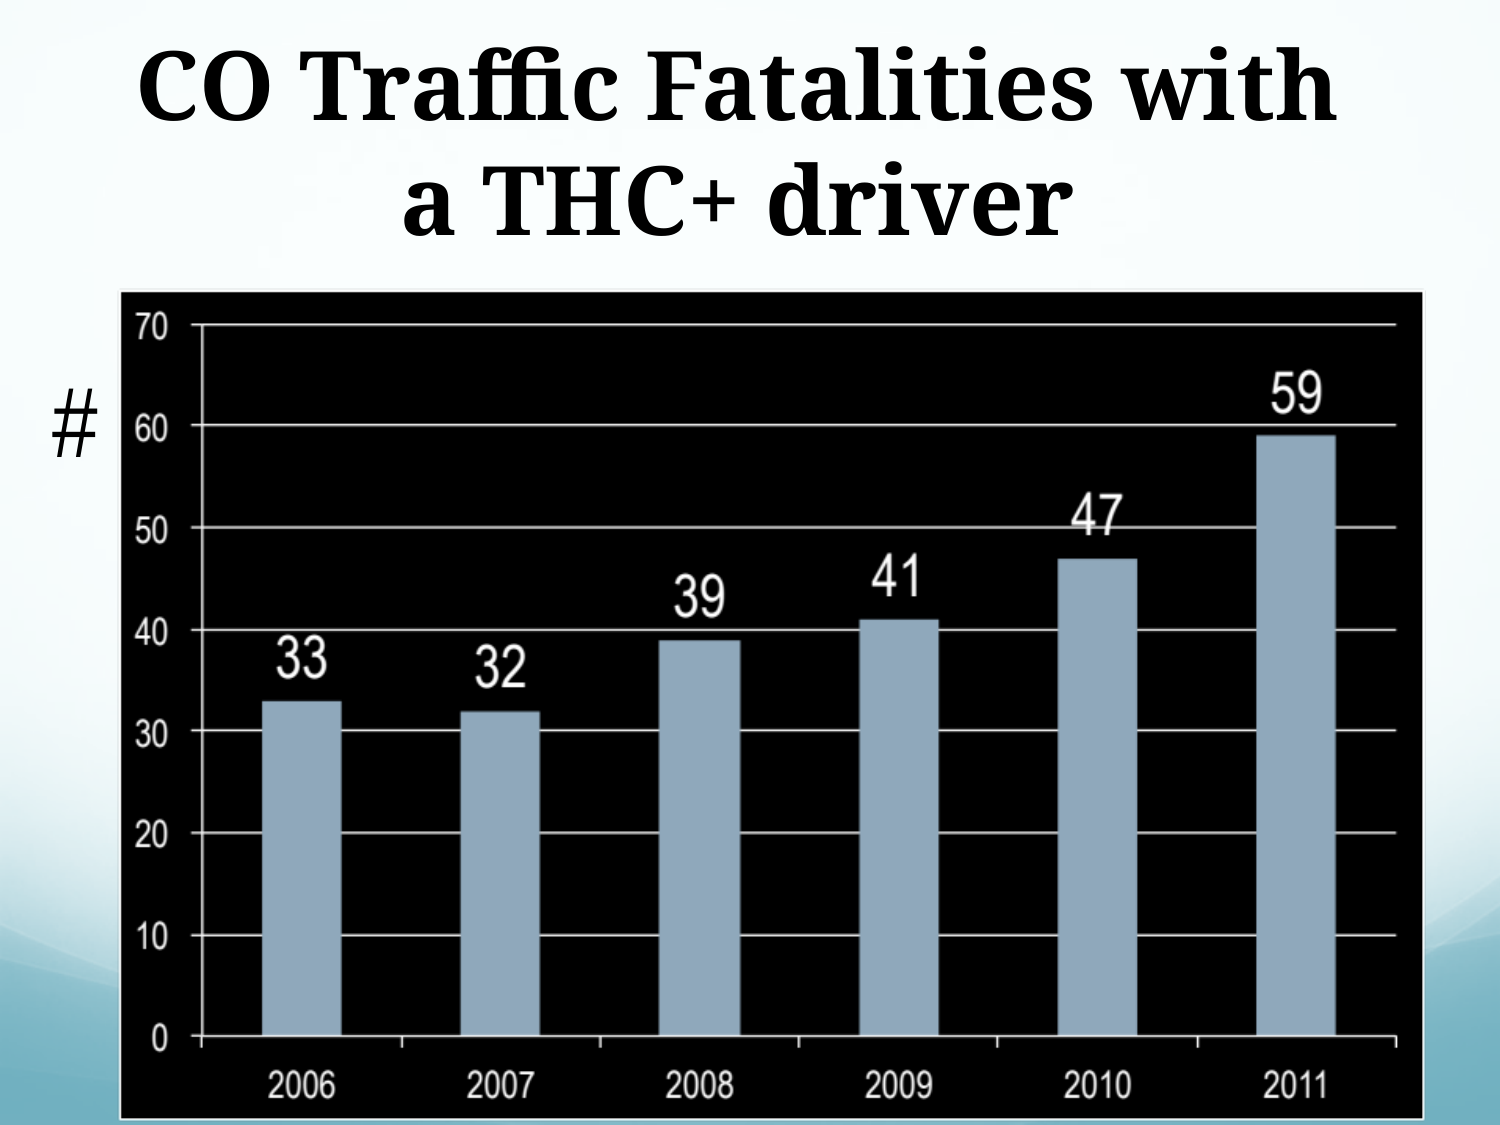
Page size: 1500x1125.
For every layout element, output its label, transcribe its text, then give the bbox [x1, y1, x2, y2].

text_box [111, 283, 1431, 1125]
text_box # [37, 350, 104, 485]
title CO Traffic Fatalities with a THC+ driver [87, 75, 1388, 263]
